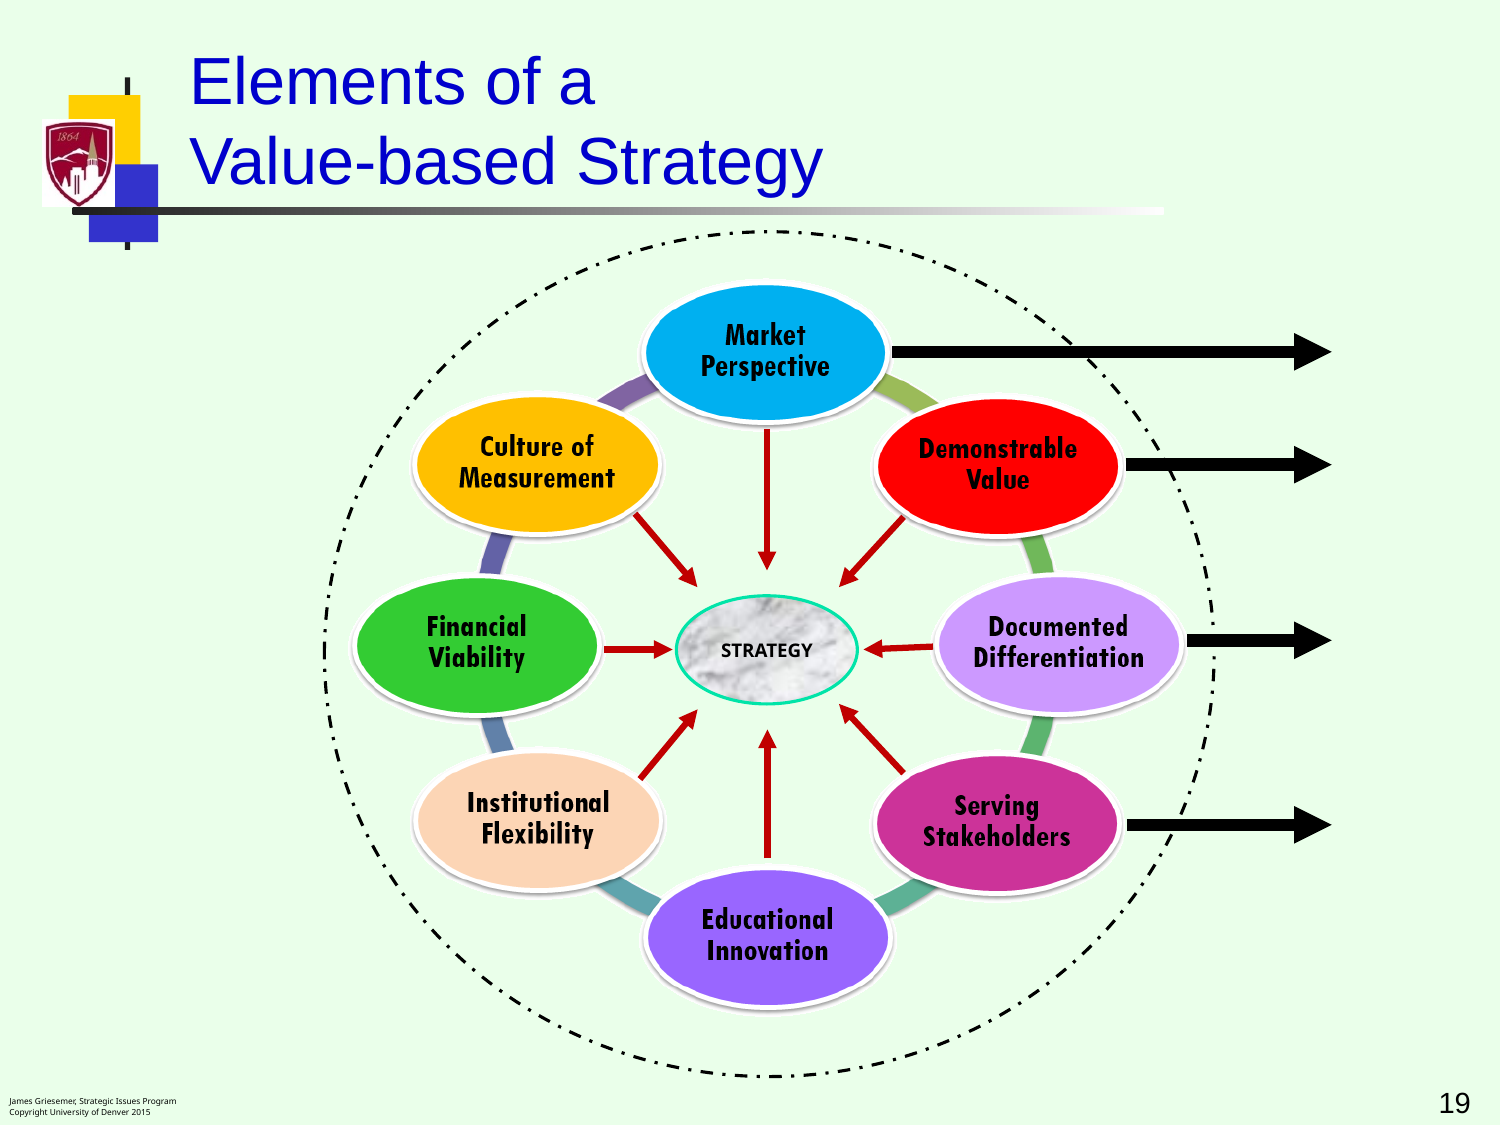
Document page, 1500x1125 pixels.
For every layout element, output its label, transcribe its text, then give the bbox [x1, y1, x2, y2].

text_box [579, 231, 959, 272]
text_box [324, 566, 334, 742]
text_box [892, 351, 1333, 826]
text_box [603, 428, 934, 859]
slide_number 19 [1423, 1076, 1500, 1125]
title Elements of a Value-based Strategy [175, 35, 1468, 205]
text_box [564, 1029, 975, 1077]
picture [42, 119, 115, 207]
picture [339, 274, 1196, 1022]
